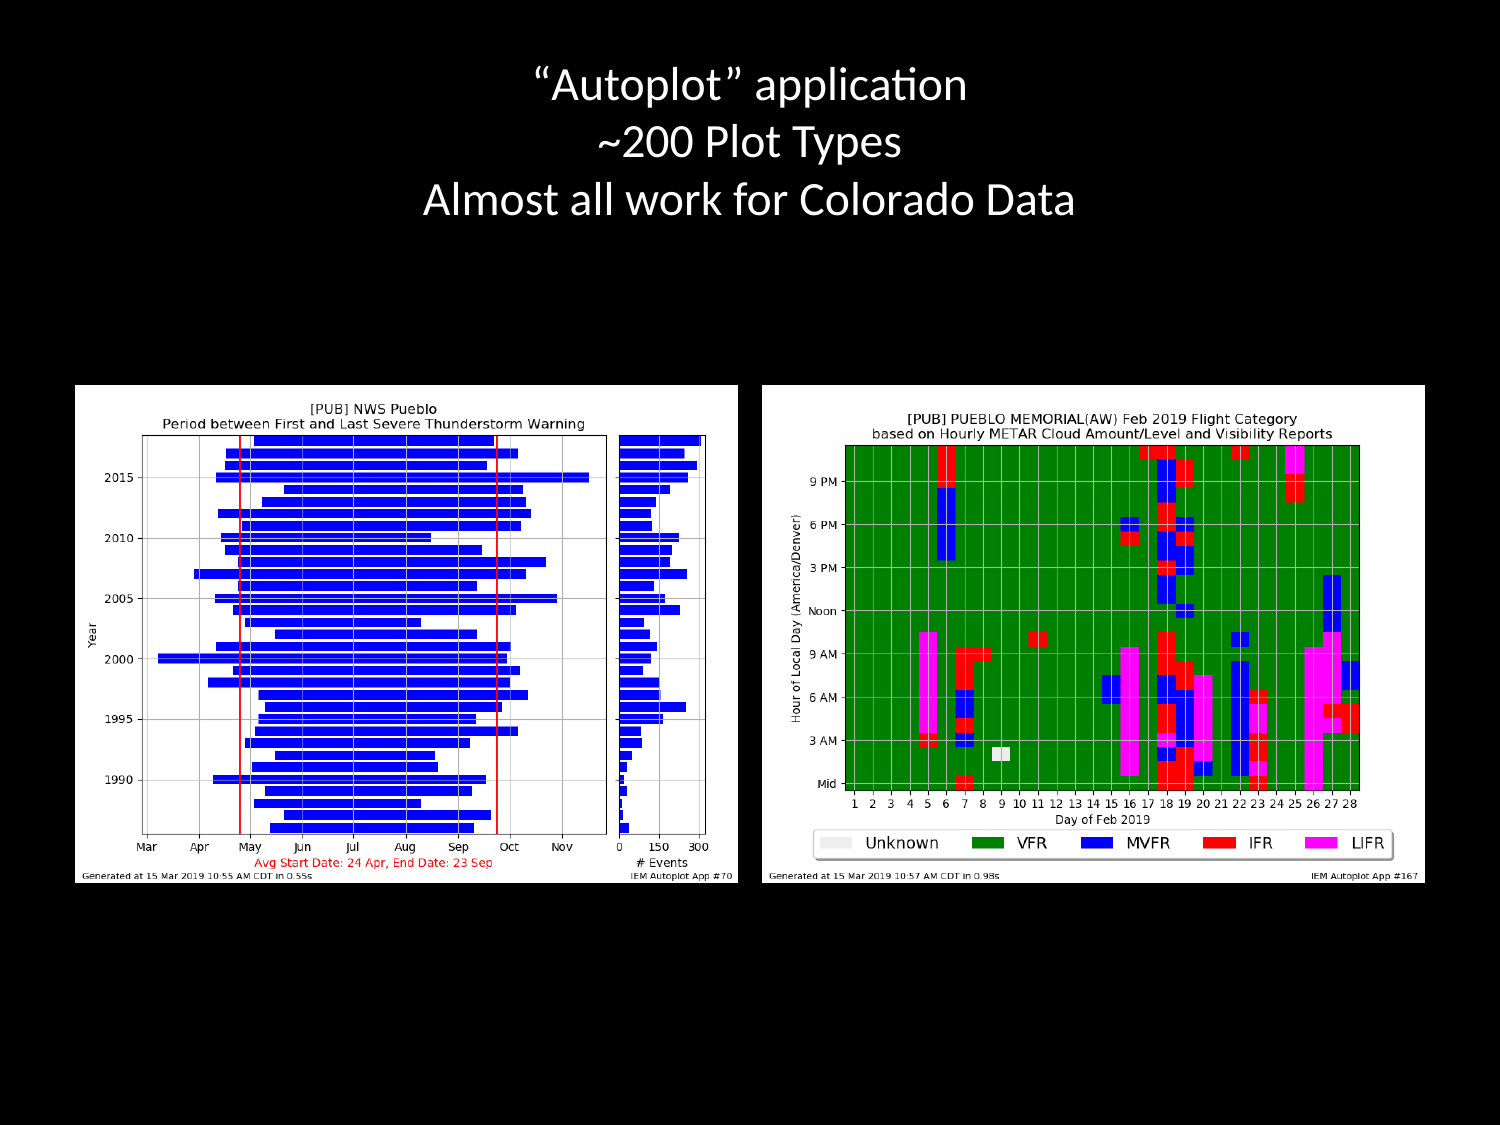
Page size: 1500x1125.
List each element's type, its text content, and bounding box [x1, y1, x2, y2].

title “Autoplot” application ~200 Plot Types Almost all work for Colorado Data [75, 45, 1425, 233]
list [762, 384, 1426, 883]
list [74, 384, 738, 883]
